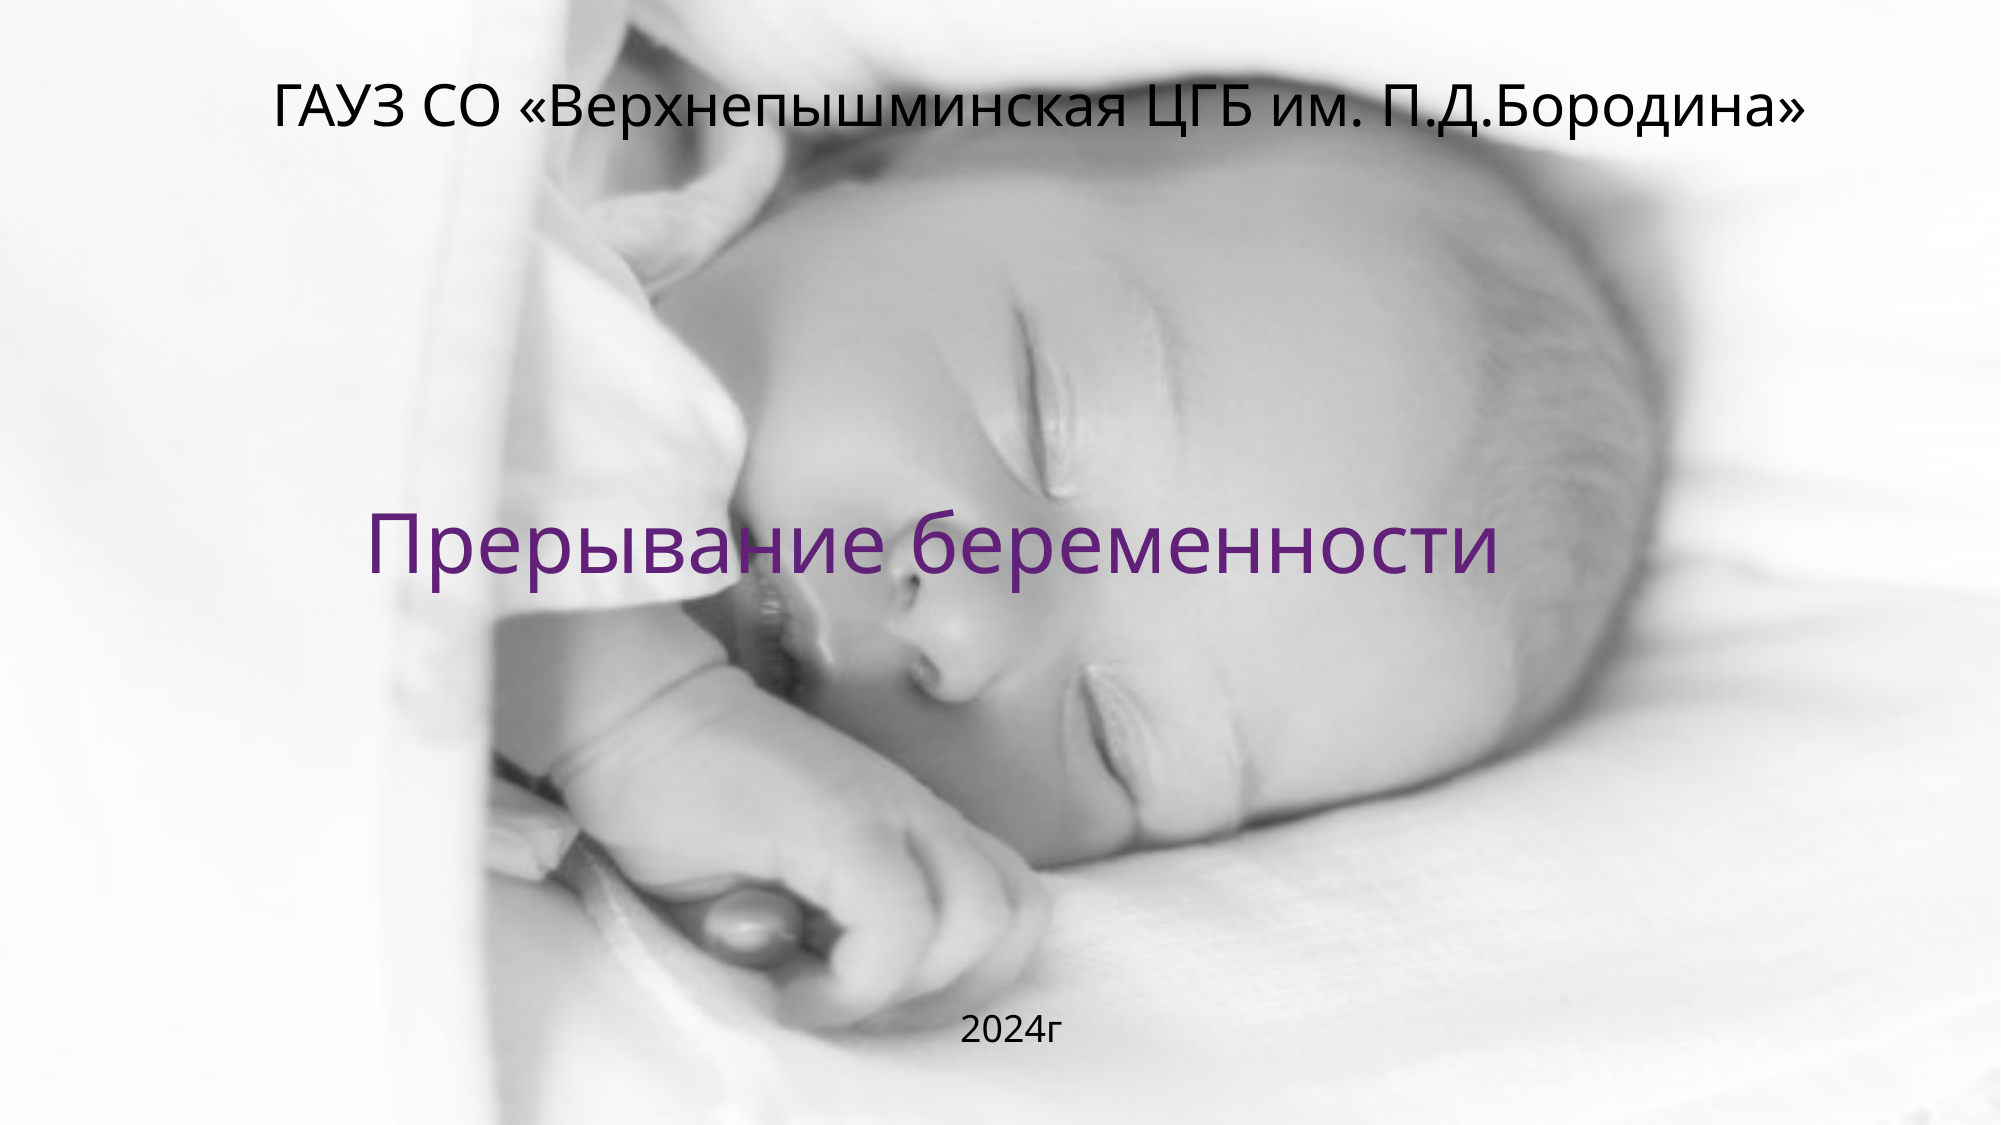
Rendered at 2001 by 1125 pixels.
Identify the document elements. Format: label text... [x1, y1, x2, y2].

picture [0, 0, 2001, 1125]
text_box Прерывание беременности [245, 483, 1622, 598]
text_box 2024г [945, 997, 1086, 1058]
text_box ГАУЗ СО «Верхнепышминская ЦГБ им. П.Д.Бородина» [256, 60, 1977, 147]
